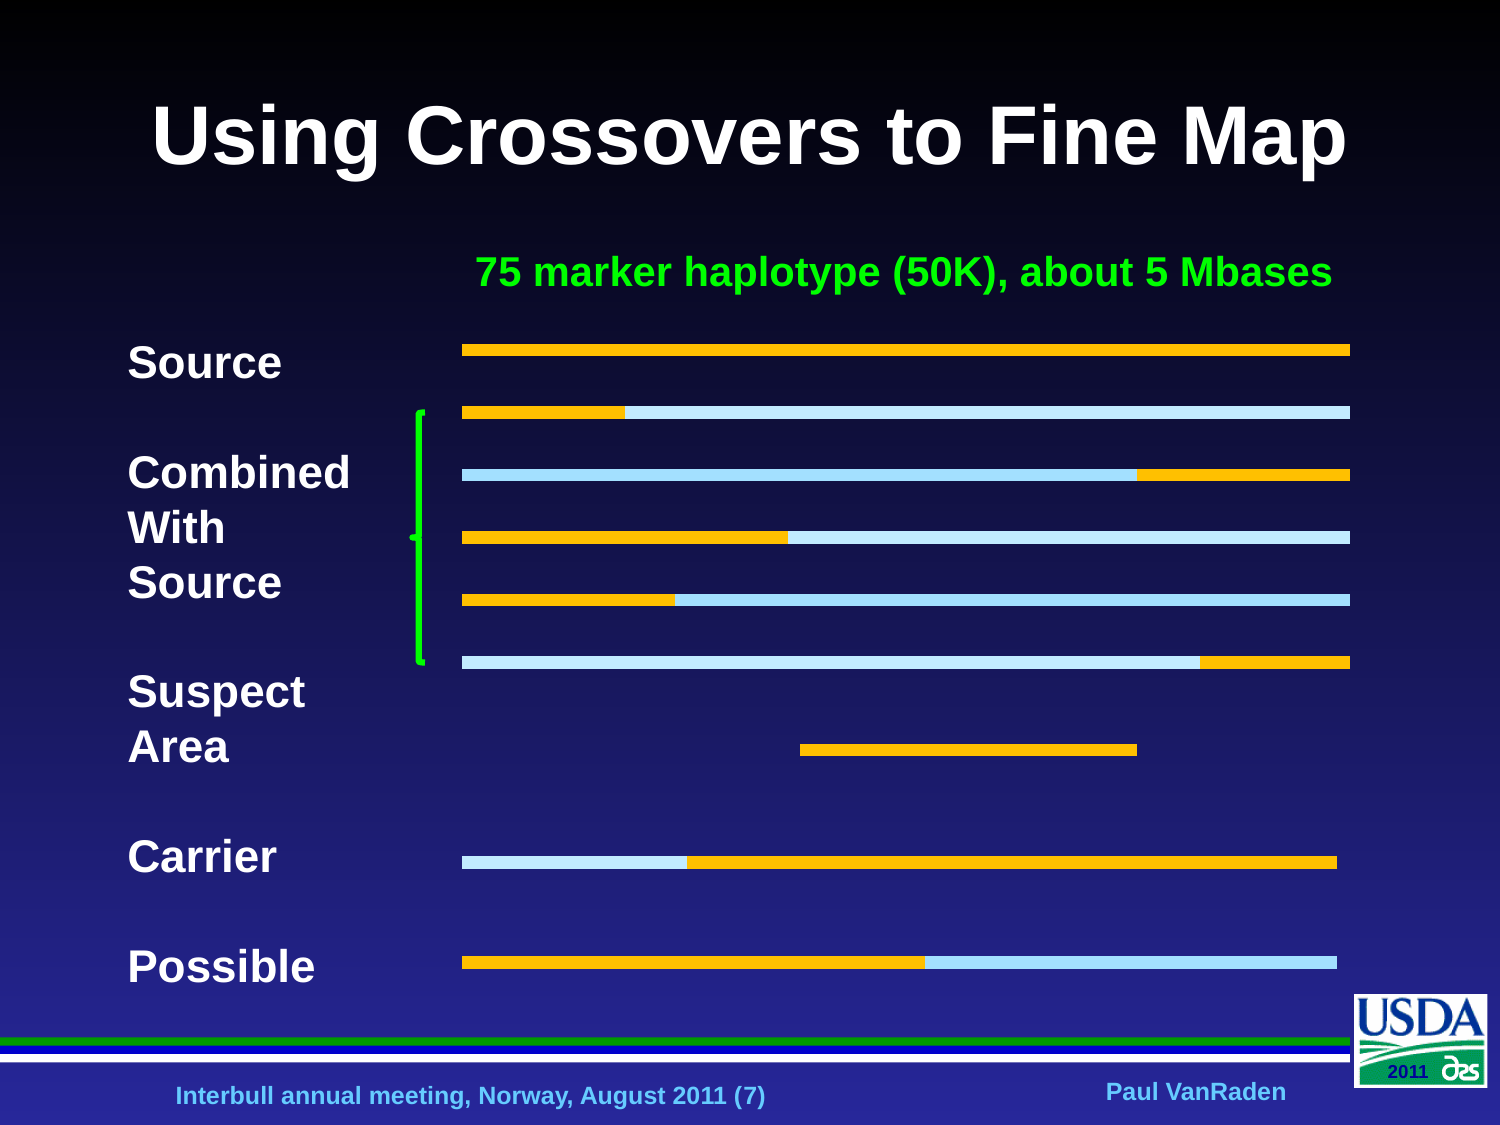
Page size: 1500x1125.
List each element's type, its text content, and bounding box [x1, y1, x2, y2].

text_box 75 marker haplotype (50K), about 5 Mbases [453, 237, 1349, 303]
title Using Crossovers to Fine Map [37, 37, 1463, 226]
picture [1354, 994, 1488, 1088]
text_box Source Combined With Source Suspect Area Carrier Possible [112, 324, 400, 1000]
text_box [412, 412, 425, 663]
